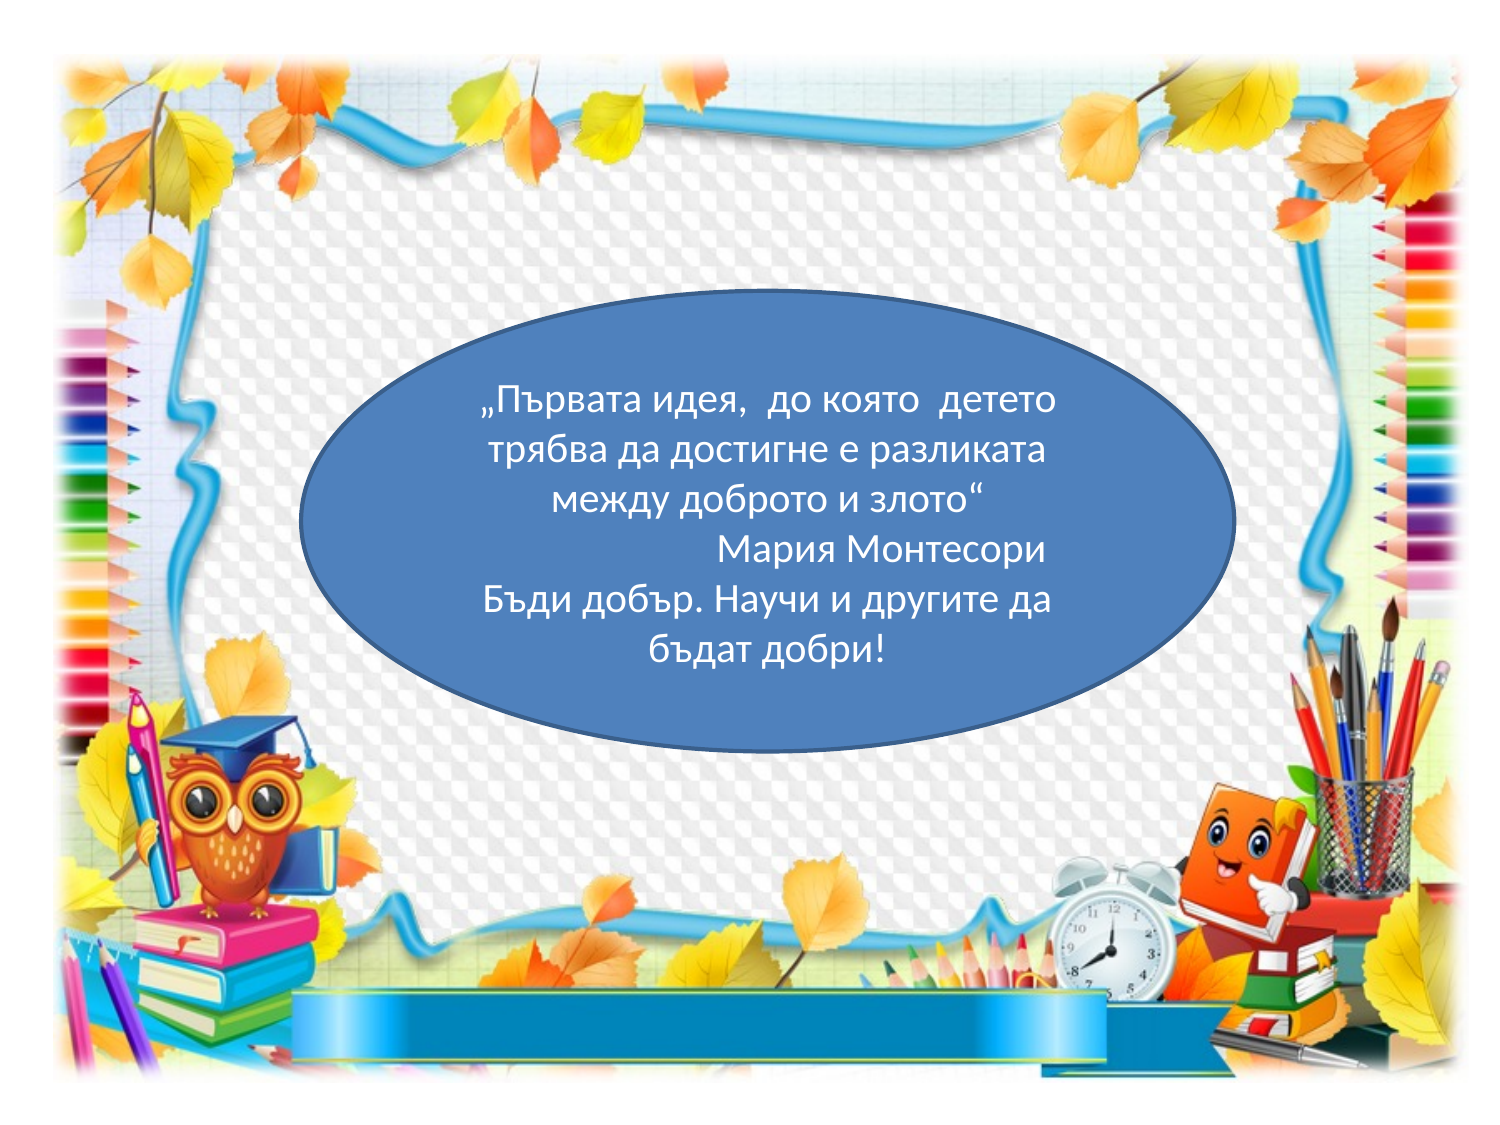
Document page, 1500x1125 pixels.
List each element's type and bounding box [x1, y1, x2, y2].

picture [52, 54, 1469, 1083]
